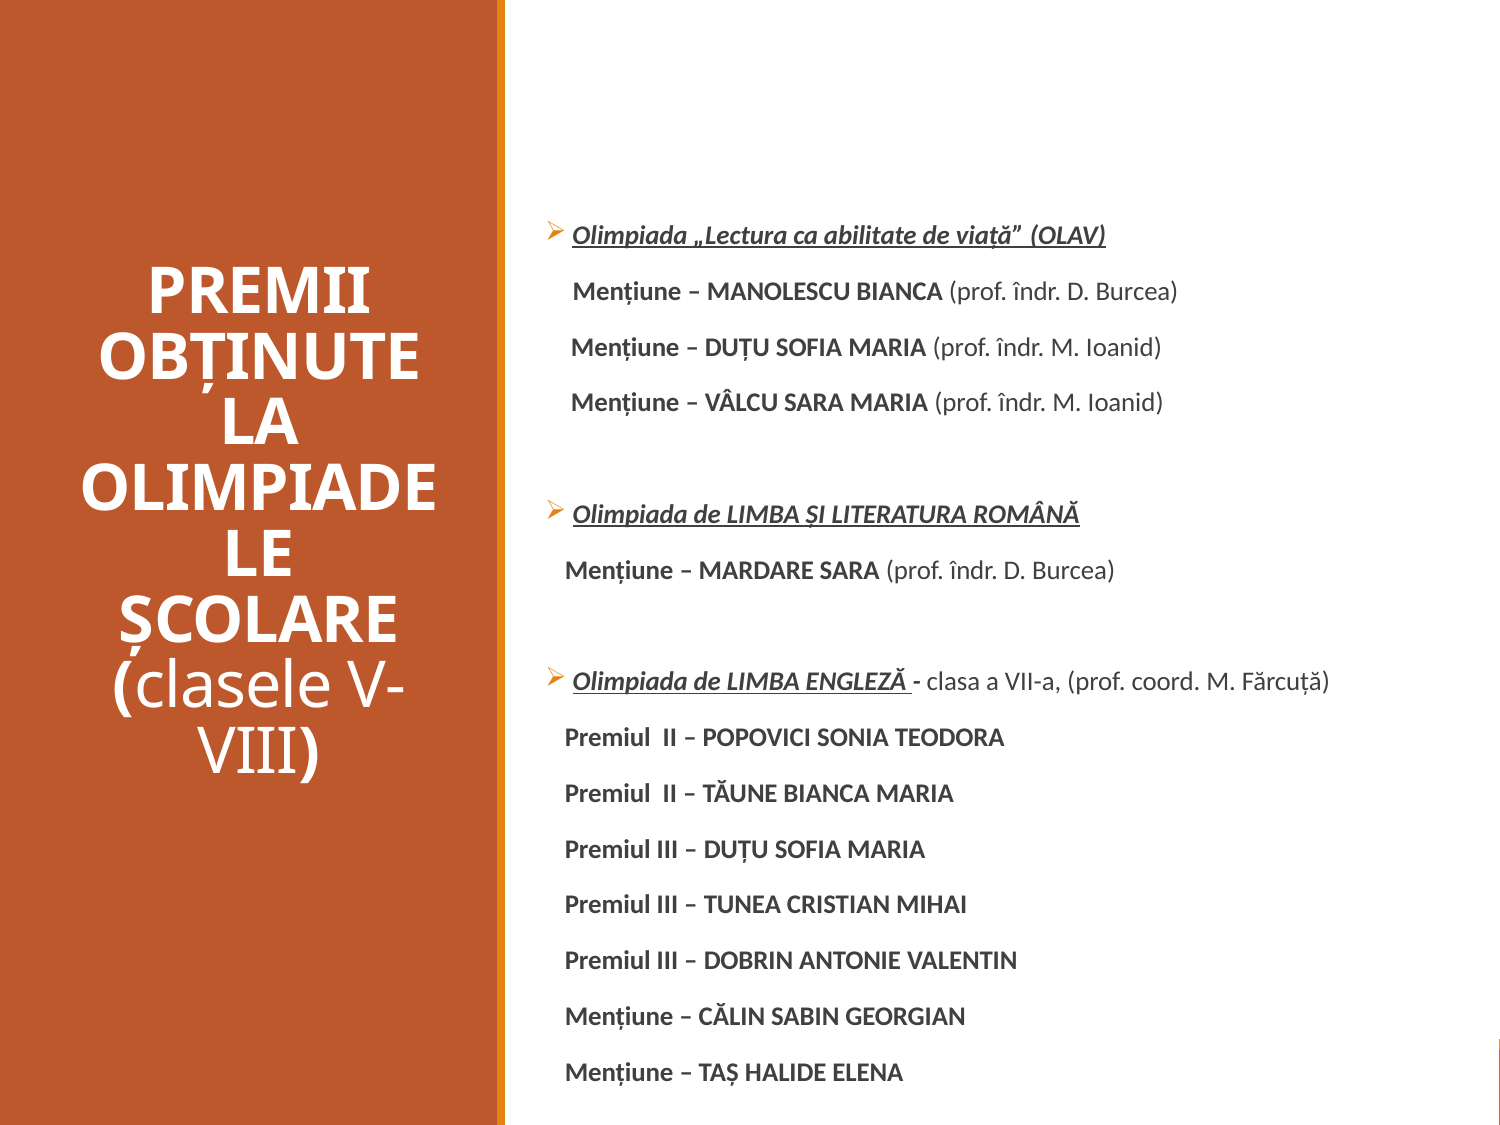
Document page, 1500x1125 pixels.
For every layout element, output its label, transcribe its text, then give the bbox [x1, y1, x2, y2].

text_box [0, 0, 496, 1125]
text_box [496, 0, 506, 1125]
title PREMII OBȚINUTE LA OLIMPIADELE ȘCOLARE (clasele V-VIII) [60, 99, 457, 1026]
text_box [506, 0, 1500, 1125]
list Olimpiada „Lectura ca abilitate de viață” (OLAV) Mențiune – MANOLESCU BIANCA (prof. îndr. D. Burcea) Mențiune – DUȚU SOFIA MARIA (prof. îndr. M. Ioanid) Mențiune – VÂLCU SARA MARIA (prof. îndr. M. Ioanid) Olimpiada de LIMBA ȘI LITERATURA ROMÂNĂ Mențiune – MARDARE SARA (prof. îndr. D. Burcea) Olimpiada de LIMBA ENGLEZĂ - clasa a VII-a, (prof. coord. M. Fărcuță) Premiul II – POPOVICI SONIA TEODORA Premiul II – TĂUNE BIANCA MARIA Premiul III – DUȚU SOFIA MARIA Premiul III – TUNEA CRISTIAN MIHAI Premiul III – DOBRIN ANTONIE VALENTIN Mențiune – CĂLIN SABIN GEORGIAN Mențiune – TAȘ HALIDE ELENA [545, 50, 1373, 1100]
